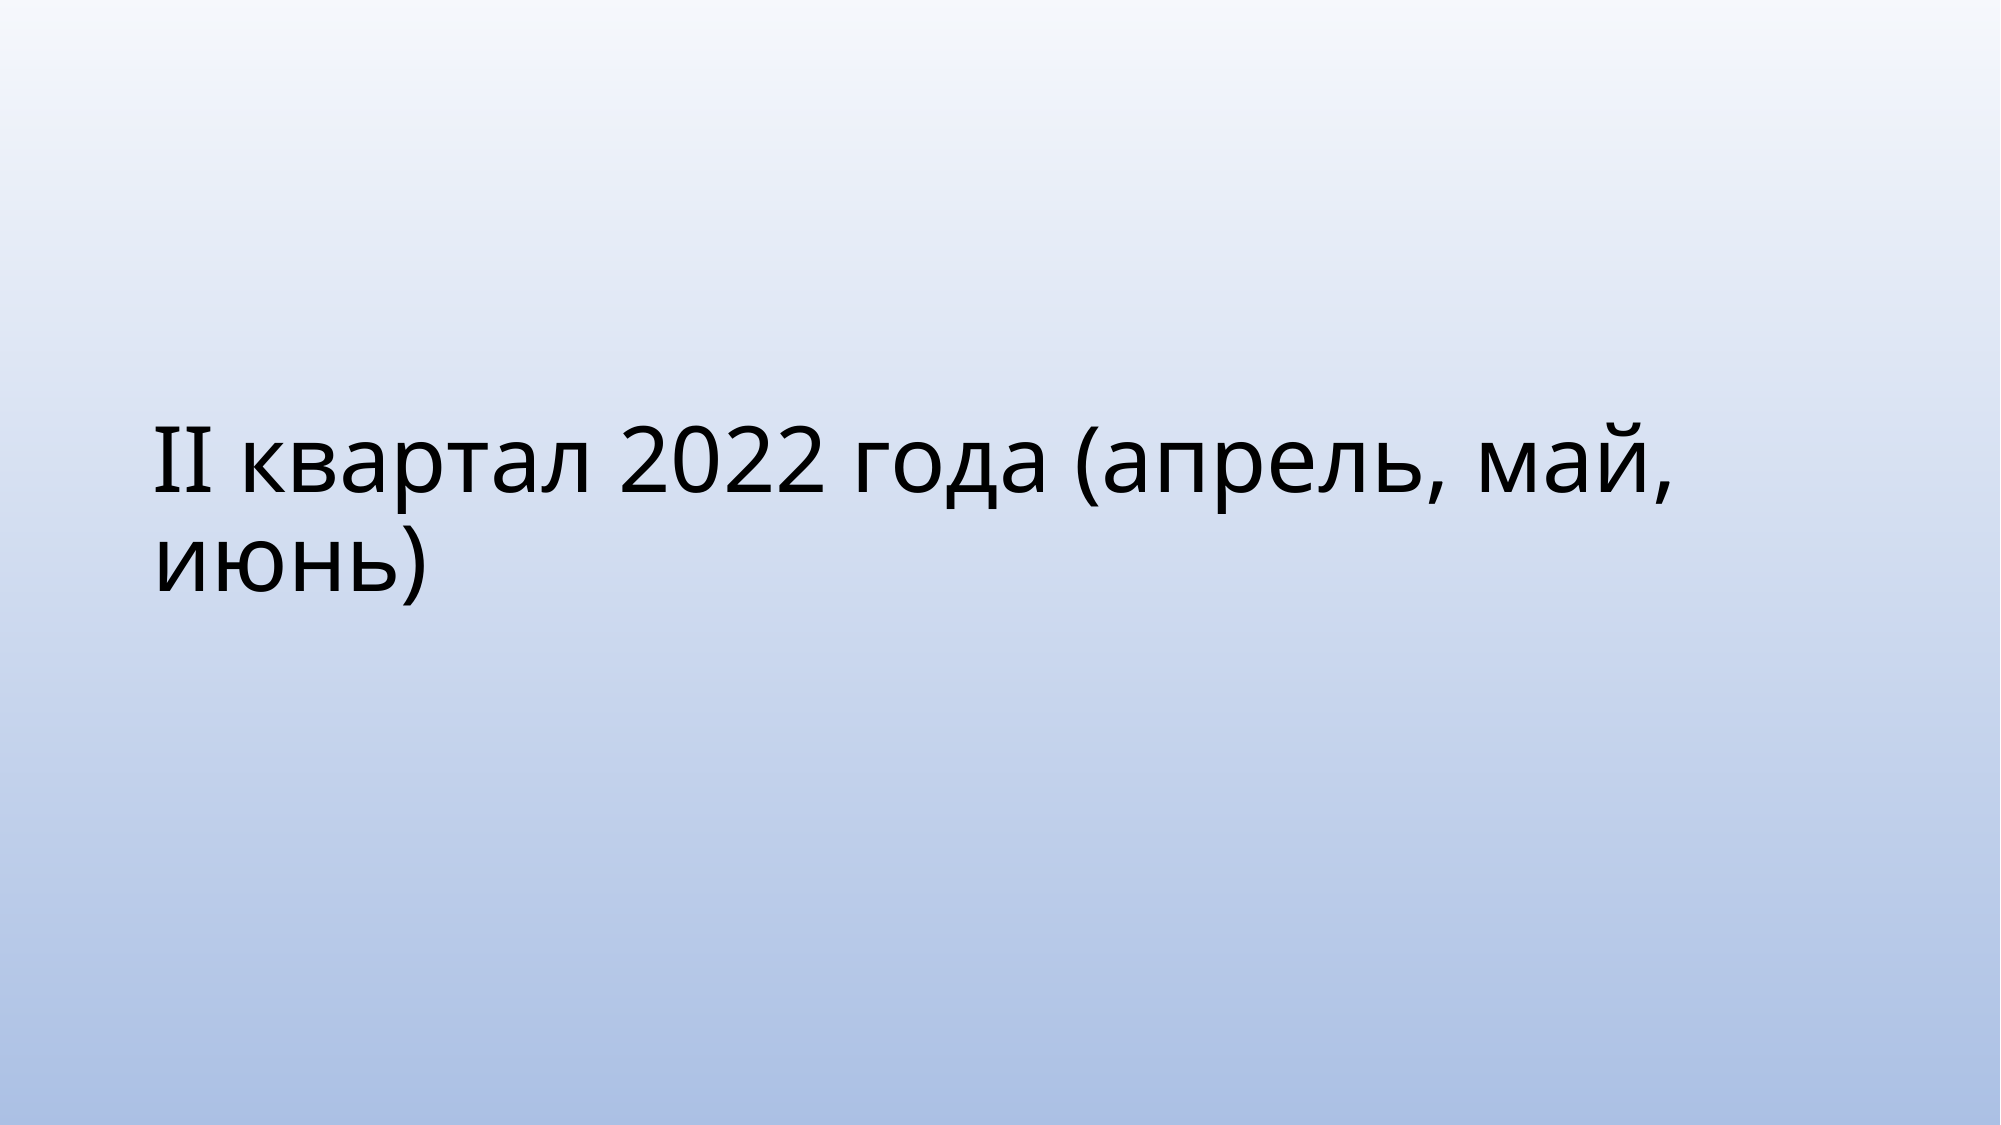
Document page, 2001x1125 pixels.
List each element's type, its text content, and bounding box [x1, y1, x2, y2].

title II квартал 2022 года (апрель, май, июнь) [137, 403, 1863, 621]
